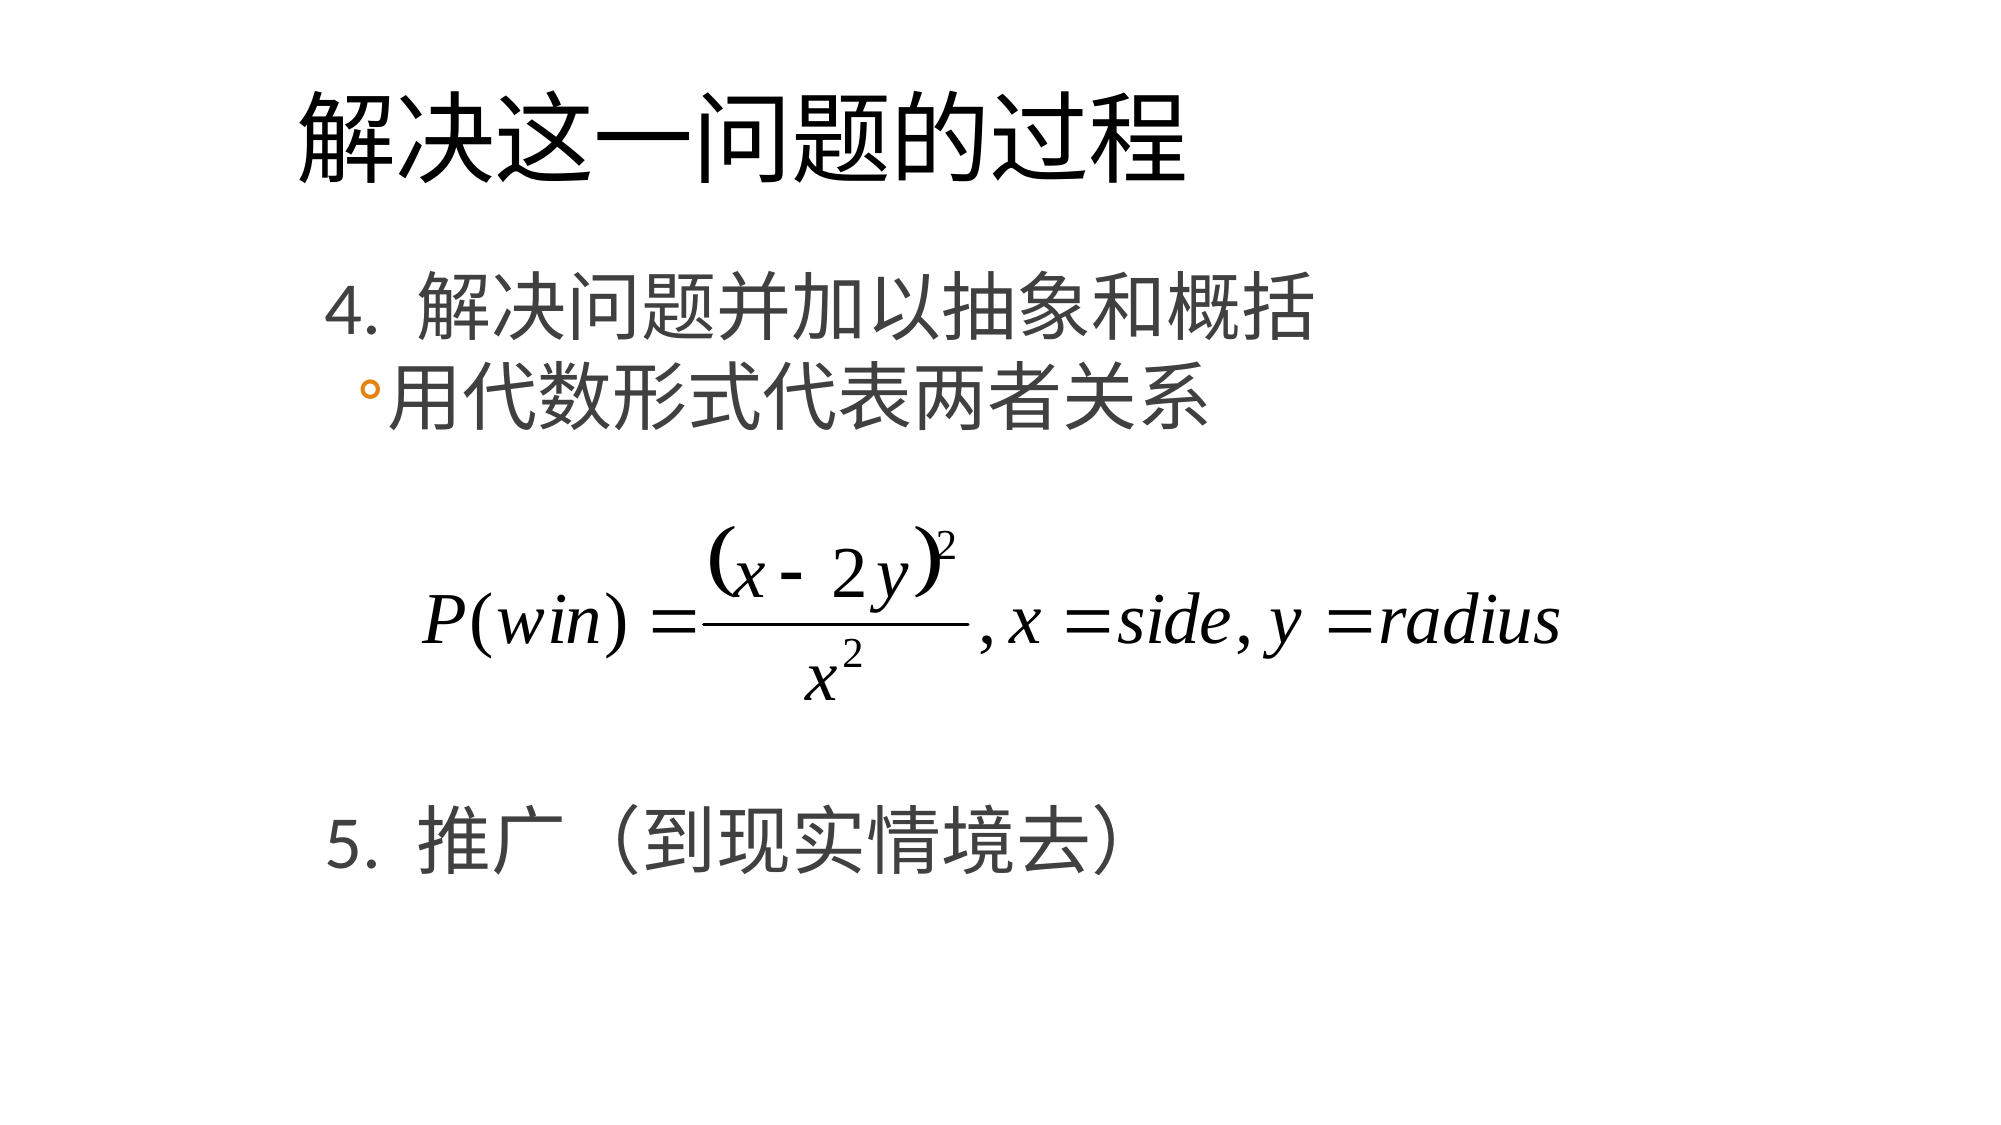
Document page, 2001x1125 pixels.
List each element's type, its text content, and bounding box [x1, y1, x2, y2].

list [408, 508, 1580, 717]
title 解决这一问题的过程 [281, 74, 1717, 204]
list 4. 解决问题并加以抽象和概括 用代数形式代表两者关系 5. 推广（到现实情境去） [324, 262, 1674, 1000]
